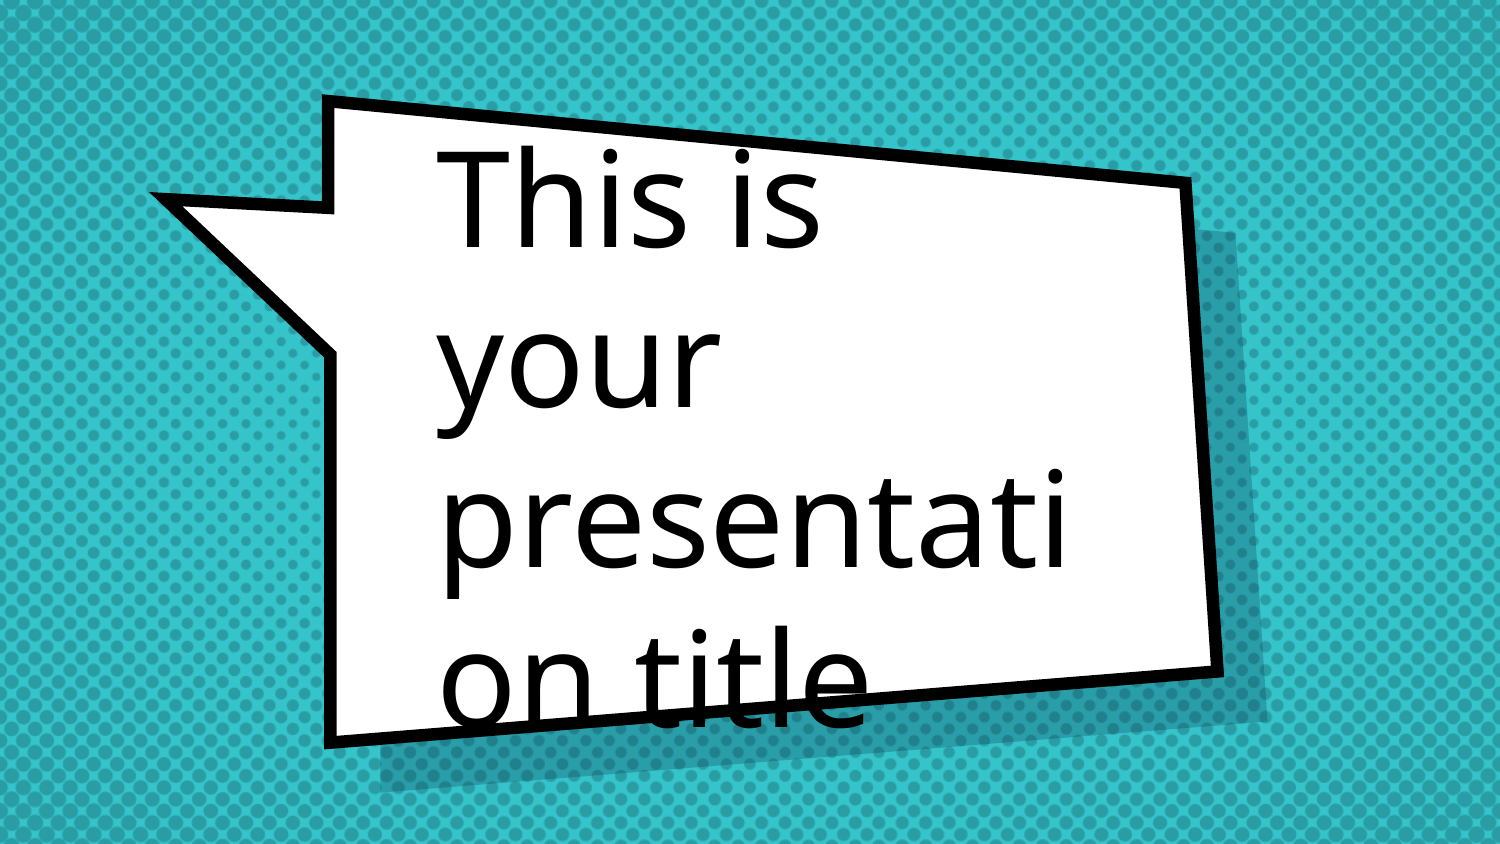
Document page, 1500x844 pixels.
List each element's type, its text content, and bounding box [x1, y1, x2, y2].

title This is your presentation title [421, 339, 1123, 530]
